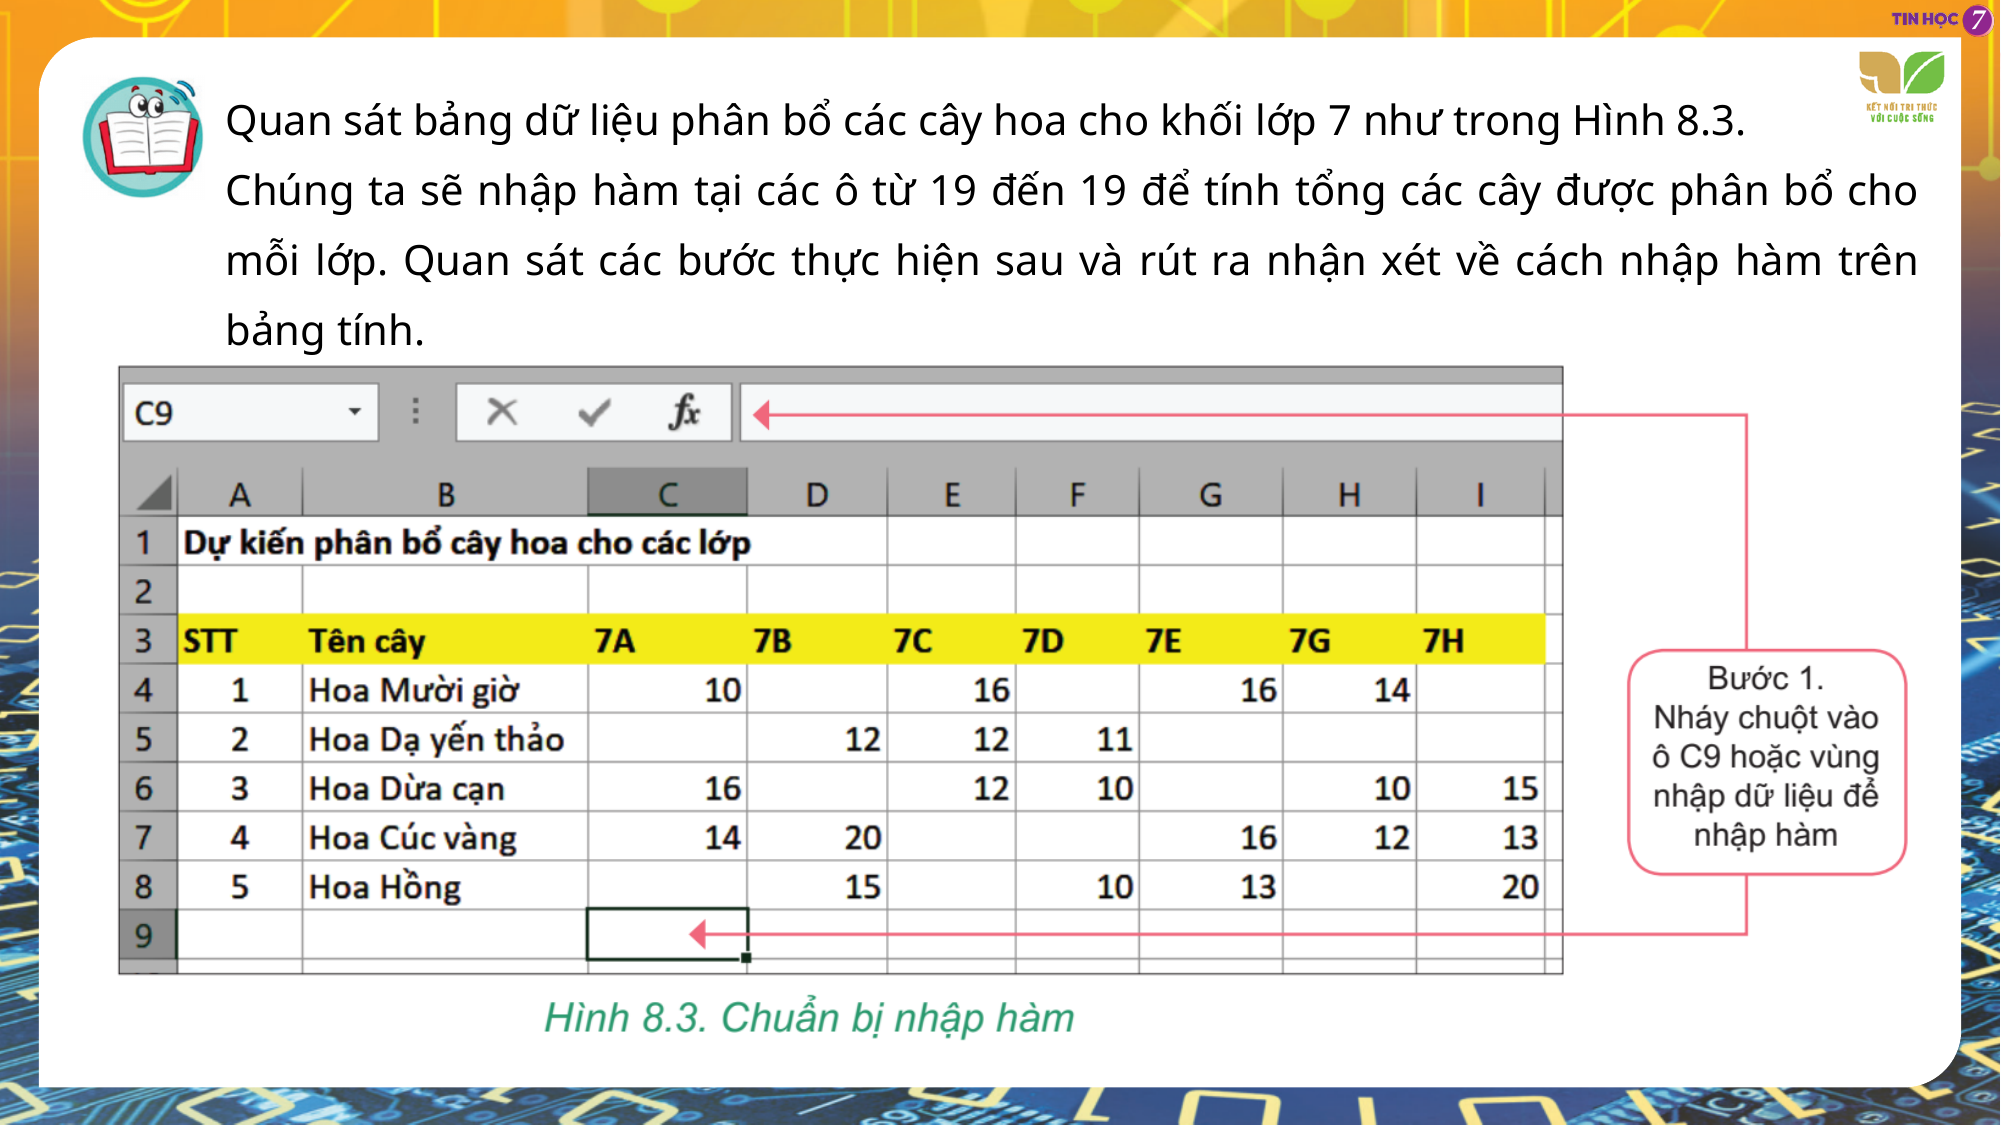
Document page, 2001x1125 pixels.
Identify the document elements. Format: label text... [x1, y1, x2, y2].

text_box Quan sát bảng dữ liệu phân bổ các cây hoa cho khối lớp 7 như trong Hình 8.3. Chúng ta sẽ nhập hàm tại các ô từ 19 đến 19 để tính tổng các cây được phân bổ cho mỗi lớp. Quan sát các bước thực hiện sau và rút ra nhận xét về cách nhập hàm trên bảng tính. [210, 66, 1935, 362]
picture [0, 0, 2001, 1125]
